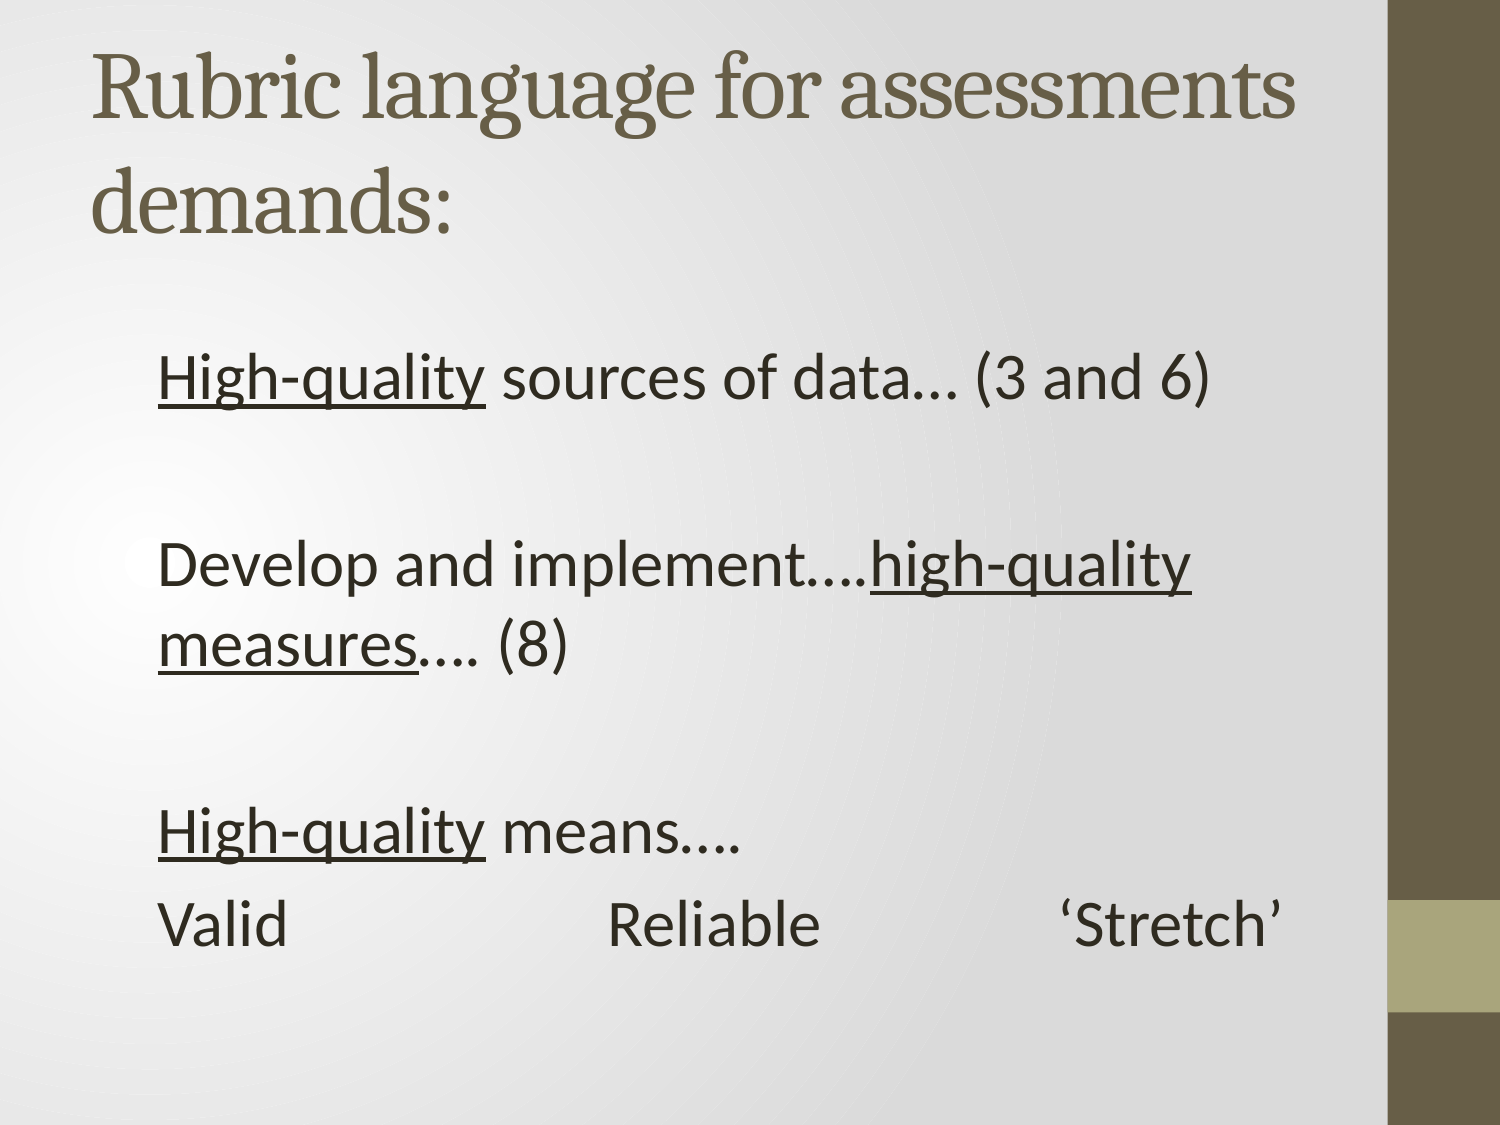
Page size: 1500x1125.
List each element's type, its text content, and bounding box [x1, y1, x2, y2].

list High-quality sources of data… (3 and 6) Develop and implement….high-quality measures…. (8) High-quality means…. Valid Reliable ‘Stretch’ [75, 262, 1325, 1050]
title Rubric language for assessments demands: [75, 24, 1325, 250]
